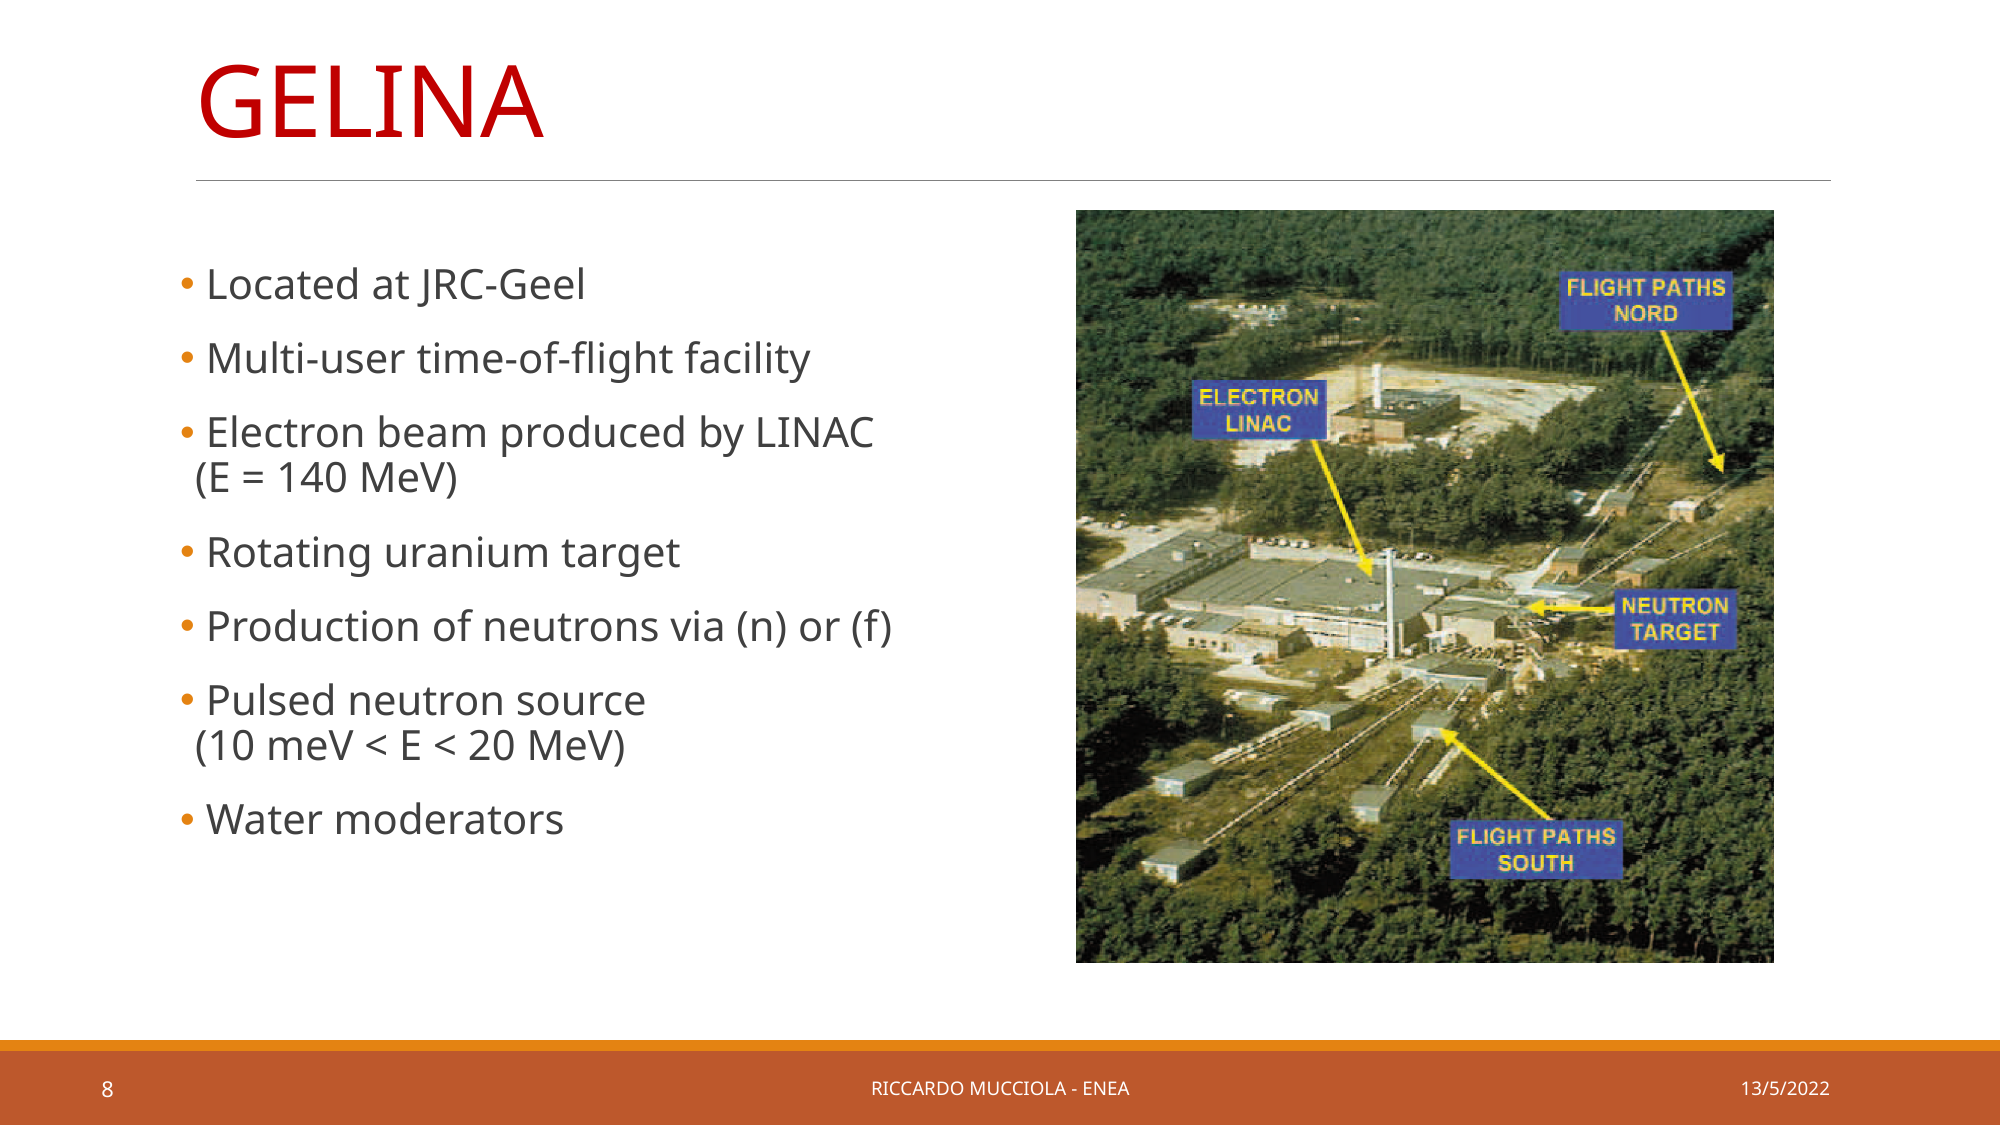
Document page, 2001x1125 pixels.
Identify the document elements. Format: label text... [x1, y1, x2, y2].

footer Riccardo Mucciola - ENEA [604, 1059, 1396, 1120]
picture [1075, 210, 1775, 964]
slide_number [1582, 1057, 1988, 1118]
slide_number 8 [0, 1060, 216, 1120]
title GELINA [180, 36, 1830, 166]
